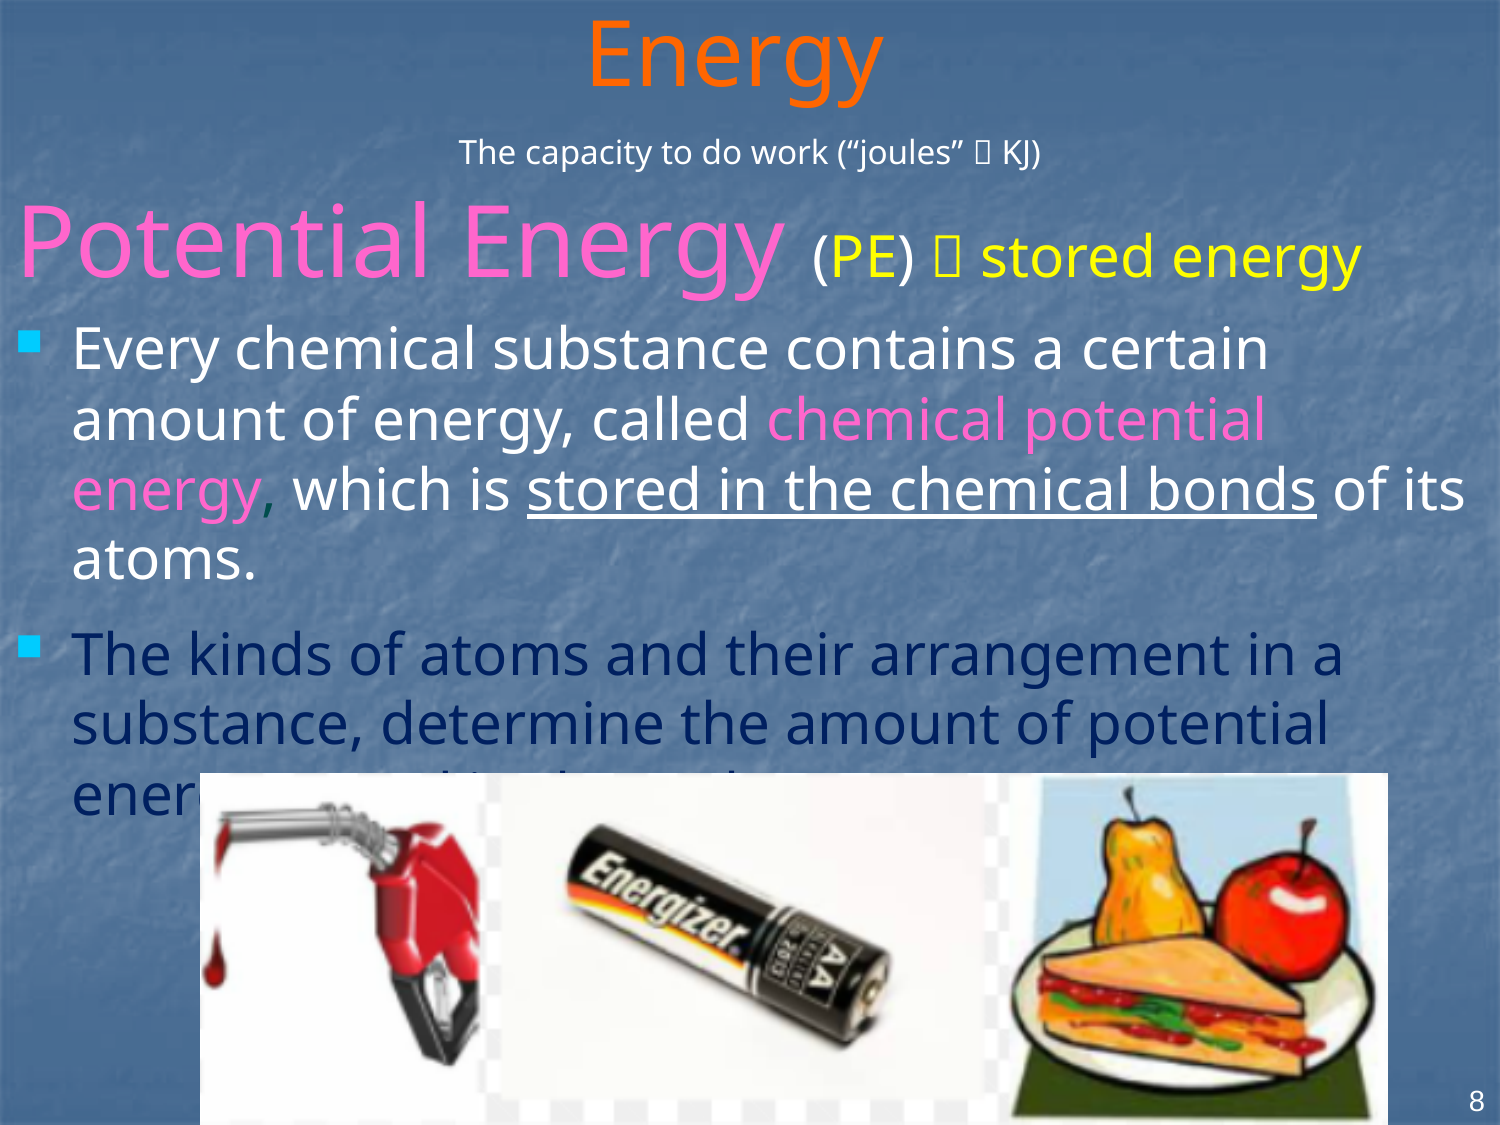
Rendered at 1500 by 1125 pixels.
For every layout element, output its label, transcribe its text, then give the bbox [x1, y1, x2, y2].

slide_number 8 [1392, 1062, 1500, 1125]
list Energy The capacity to do work (“joules”  KJ) Potential Energy (PE)  stored energy Every chemical substance contains a certain amount of energy, called chemical potential energy, which is stored in the chemical bonds of its atoms. The kinds of atoms and their arrangement in a substance, determine the amount of potential energy stored in that substance. [0, 0, 1500, 1013]
picture [199, 773, 1388, 1125]
